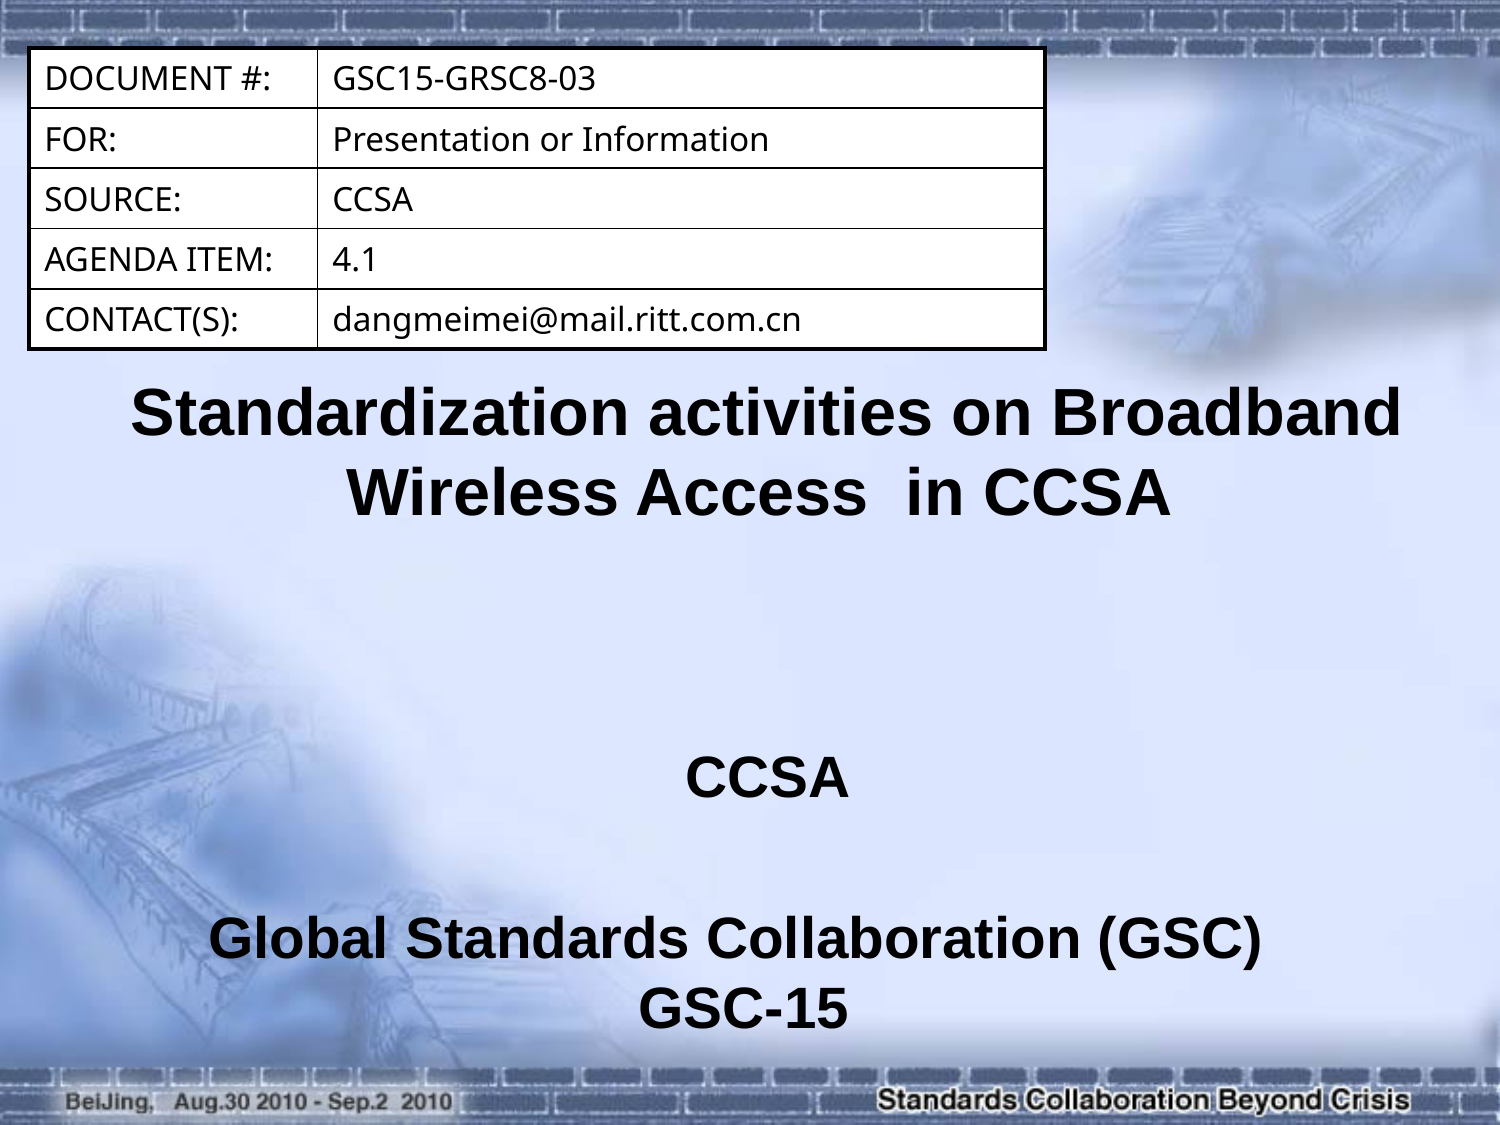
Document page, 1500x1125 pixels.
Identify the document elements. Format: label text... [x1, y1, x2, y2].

table_cell AGENDA ITEM: [31, 229, 317, 288]
text_box CCSA [171, 739, 1365, 835]
table_header GSC15-GRSC8-03 [318, 50, 1043, 107]
table_cell FOR: [31, 109, 317, 167]
table_cell CONTACT(S): [31, 290, 317, 347]
table_cell Presentation or Information [318, 109, 1043, 167]
table_cell 4.1 [318, 229, 1043, 288]
table_cell CCSA [318, 169, 1043, 228]
table_header DOCUMENT #: [31, 50, 317, 107]
picture [0, 0, 1500, 1125]
table_cell dangmeimei@mail.ritt.com.cn [318, 290, 1043, 347]
text_box Standardization activities on Broadband Wireless Access in CCSA [88, 361, 1447, 537]
text_box Global Standards Collaboration (GSC) GSC-15 [135, 893, 1353, 1048]
table_cell SOURCE: [31, 169, 317, 228]
